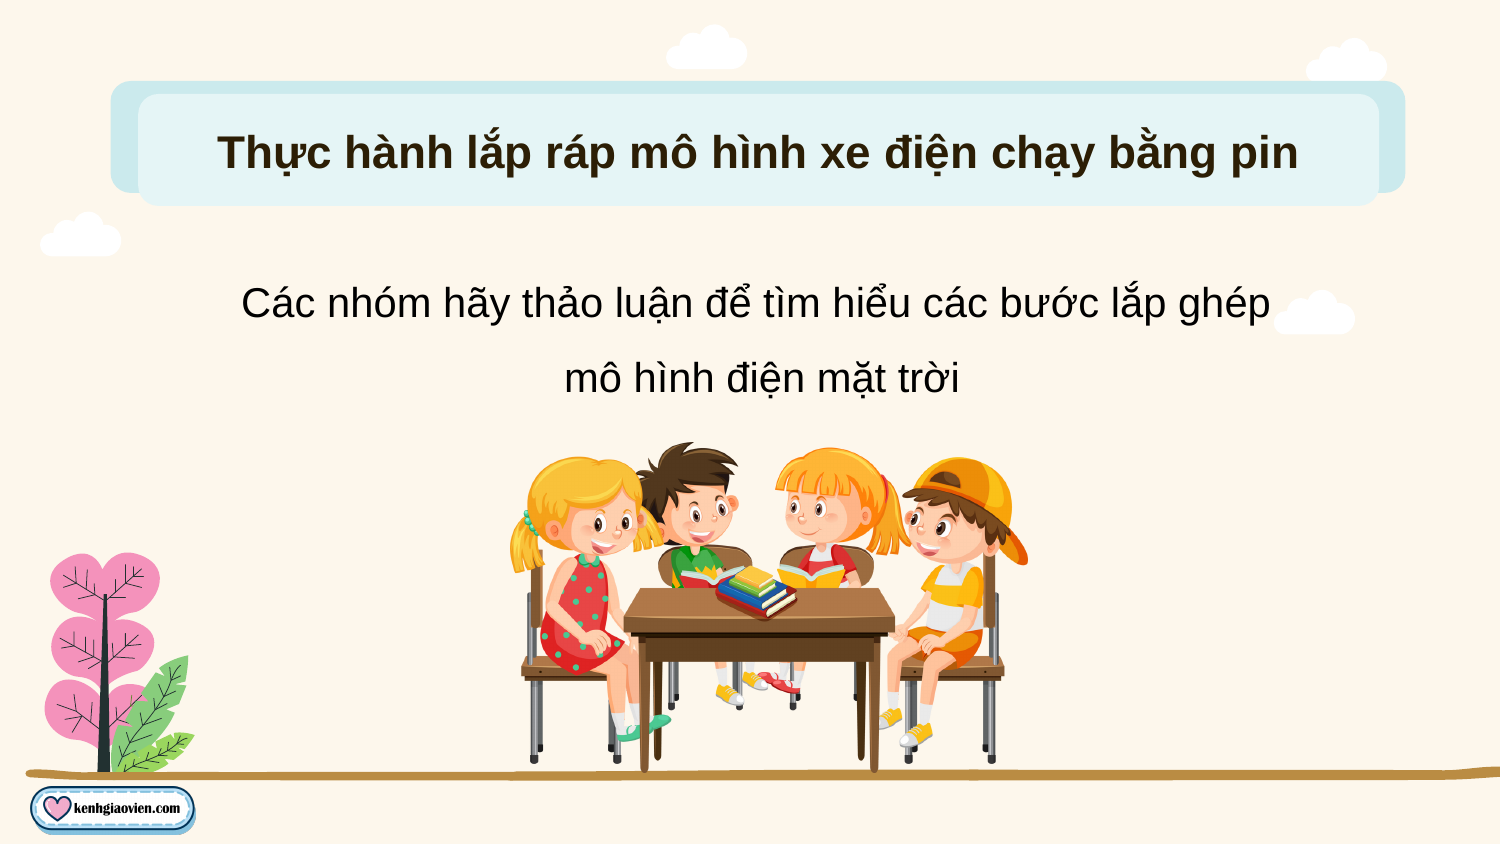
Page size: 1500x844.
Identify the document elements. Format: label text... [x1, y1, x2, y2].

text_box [105, 655, 189, 763]
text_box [33, 552, 177, 764]
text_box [112, 732, 195, 764]
picture [29, 786, 196, 835]
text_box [1020, 766, 1500, 781]
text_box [112, 82, 1404, 205]
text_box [23, 766, 518, 781]
text_box Các nhóm hãy thảo luận để tìm hiểu các bước lắp ghép mô hình điện mặt trời [112, 243, 1412, 408]
picture [510, 442, 1028, 773]
